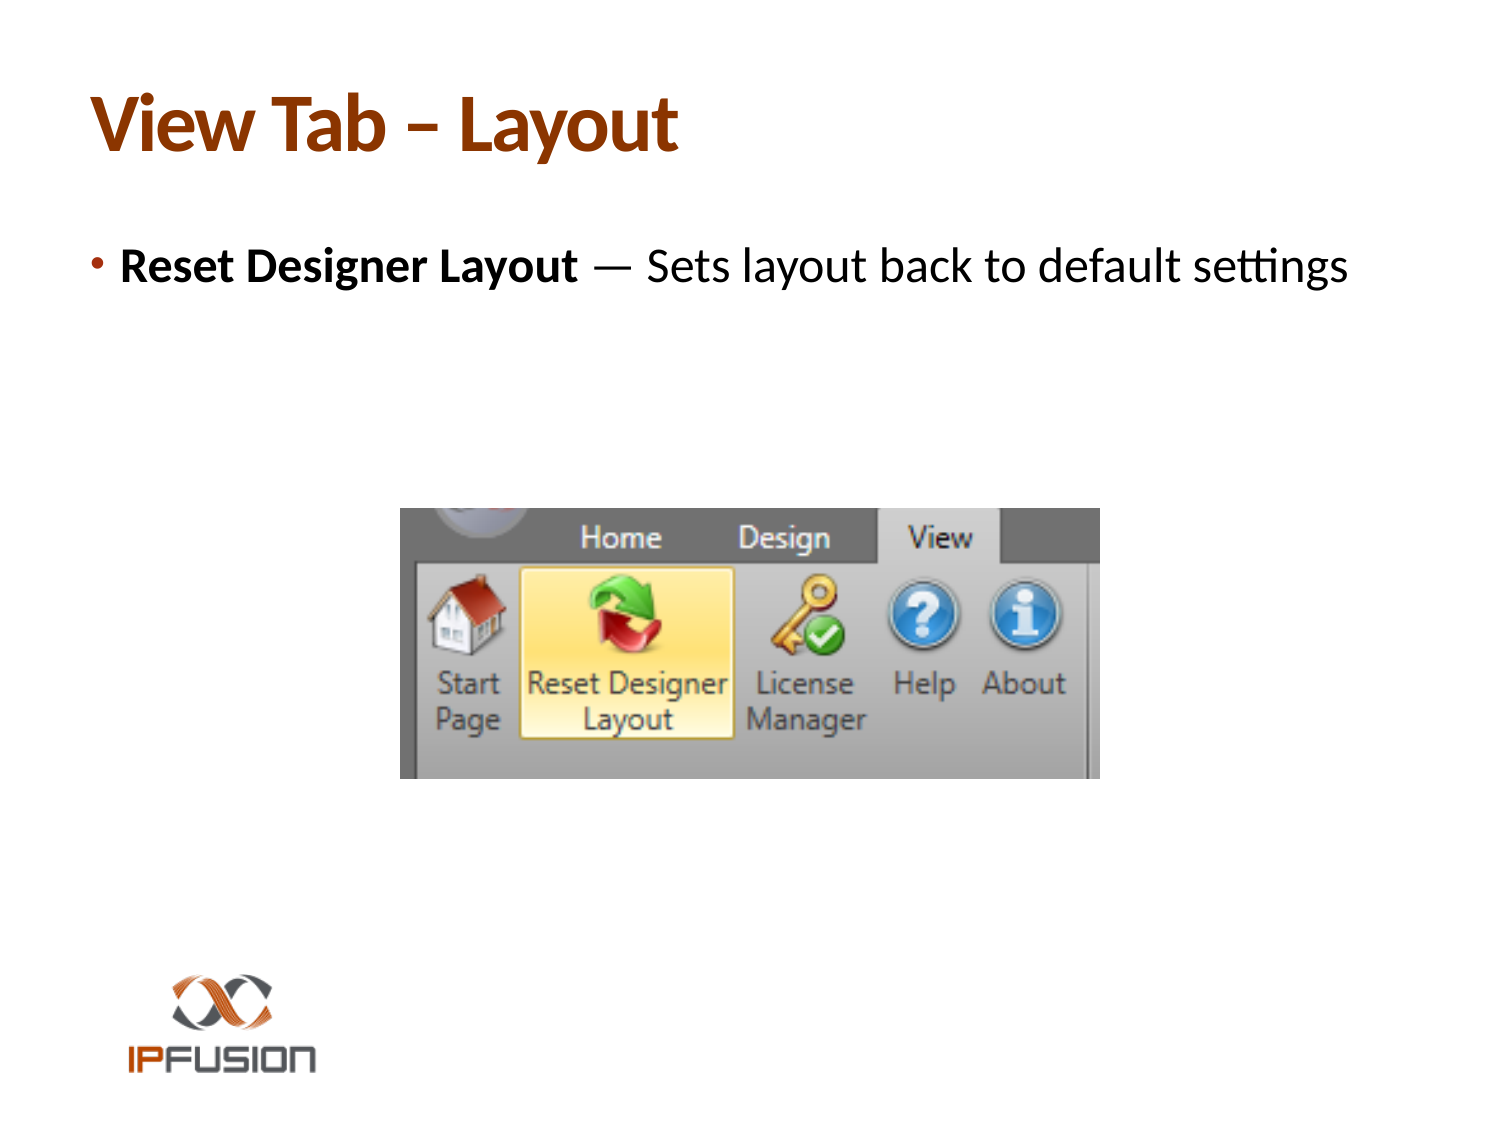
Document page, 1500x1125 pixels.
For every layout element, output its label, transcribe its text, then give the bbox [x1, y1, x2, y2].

picture [400, 508, 1100, 779]
picture [112, 1063, 332, 1073]
title View Tab – Layout [75, 35, 1425, 200]
text_box Reset Designer Layout — Sets layout back to default settings [75, 224, 1375, 1063]
